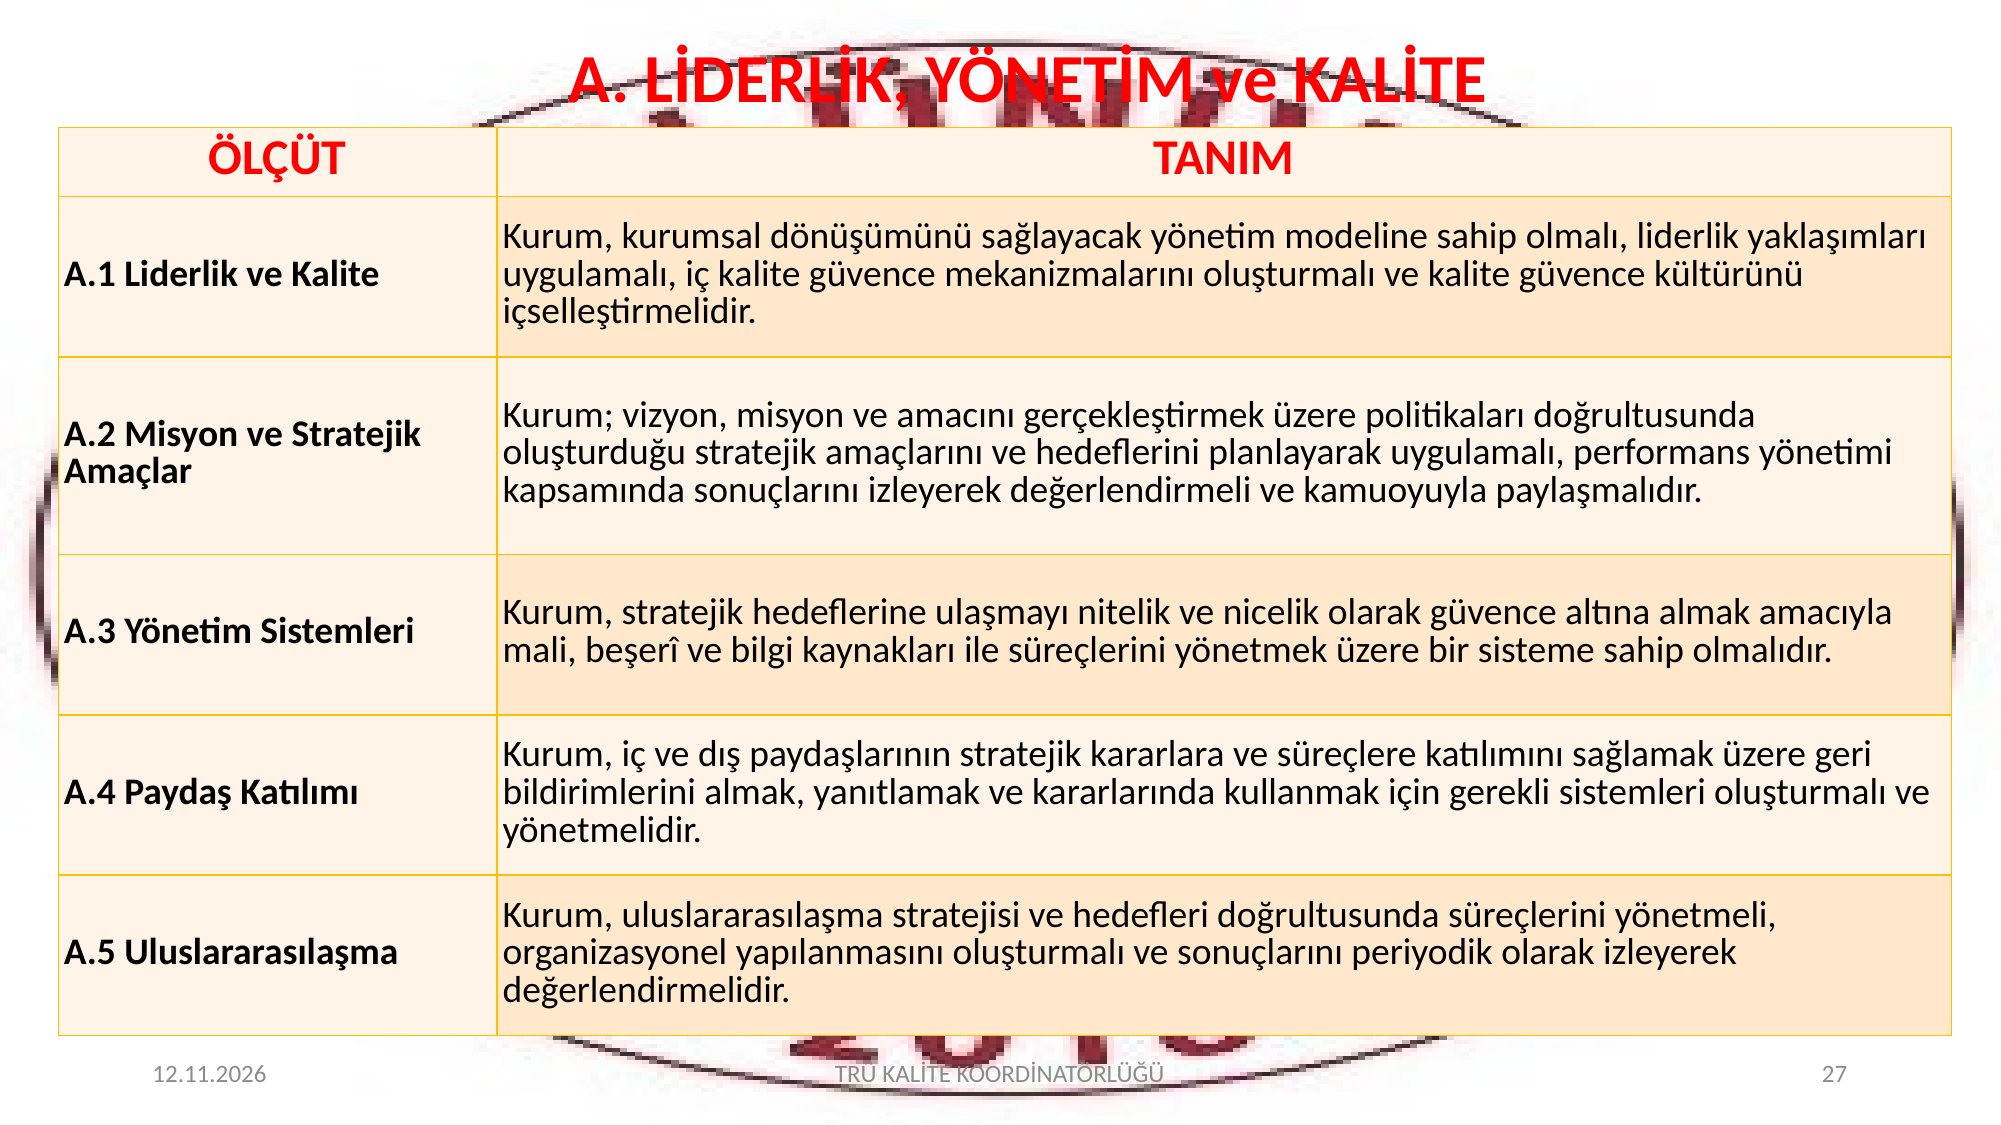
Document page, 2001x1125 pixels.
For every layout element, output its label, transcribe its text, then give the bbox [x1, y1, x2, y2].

slide_number 27 [1412, 1042, 1863, 1103]
table_cell Kurum, kurumsal dönüşümünü sağlayacak yönetim modeline sahip olmalı, liderlik yaklaşımları uygulamalı, iç kalite güvence mekanizmalarını oluşturmalı ve kalite güvence kültürünü içselleştirmelidir. [498, 197, 1951, 356]
footer TRÜ KALİTE KOORDİNATÖRLÜĞÜ [662, 1042, 1338, 1103]
table_cell Kurum; vizyon, misyon ve amacını gerçekleştirmek üzere politikaları doğrultusunda oluşturduğu stratejik amaçlarını ve hedeflerini planlayarak uygulamalı, performans yönetimi kapsamında sonuçlarını izleyerek değerlendirmeli ve kamuoyuyla paylaşmalıdır. [498, 358, 1951, 554]
table_cell A.5 Uluslararasılaşma [59, 876, 496, 1035]
table_cell A.1 Liderlik ve Kalite [59, 197, 496, 356]
table_cell A.2 Misyon ve Stratejik Amaçlar [59, 358, 496, 554]
title A. LİDERLİK, YÖNETİM ve KALİTE [165, 28, 1891, 127]
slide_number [137, 1042, 588, 1103]
picture [0, 0, 2001, 1125]
table_cell A.3 Yönetim Sistemleri [59, 555, 496, 714]
table_header TANIM [498, 128, 1951, 196]
table_header ÖLÇÜT [59, 128, 496, 196]
table_cell A.4 Paydaş Katılımı [59, 716, 496, 874]
table_cell Kurum, iç ve dış paydaşlarının stratejik kararlara ve süreçlere katılımını sağlamak üzere geri bildirimlerini almak, yanıtlamak ve kararlarında kullanmak için gerekli sistemleri oluşturmalı ve yönetmelidir. [498, 716, 1951, 874]
table_cell Kurum, stratejik hedeflerine ulaşmayı nitelik ve nicelik olarak güvence altına almak amacıyla mali, beşerî ve bilgi kaynakları ile süreçlerini yönetmek üzere bir sisteme sahip olmalıdır. [498, 555, 1951, 714]
table_cell Kurum, uluslararasılaşma stratejisi ve hedefleri doğrultusunda süreçlerini yönetmeli, organizasyonel yapılanmasını oluşturmalı ve sonuçlarını periyodik olarak izleyerek değerlendirmelidir. [498, 876, 1951, 1035]
